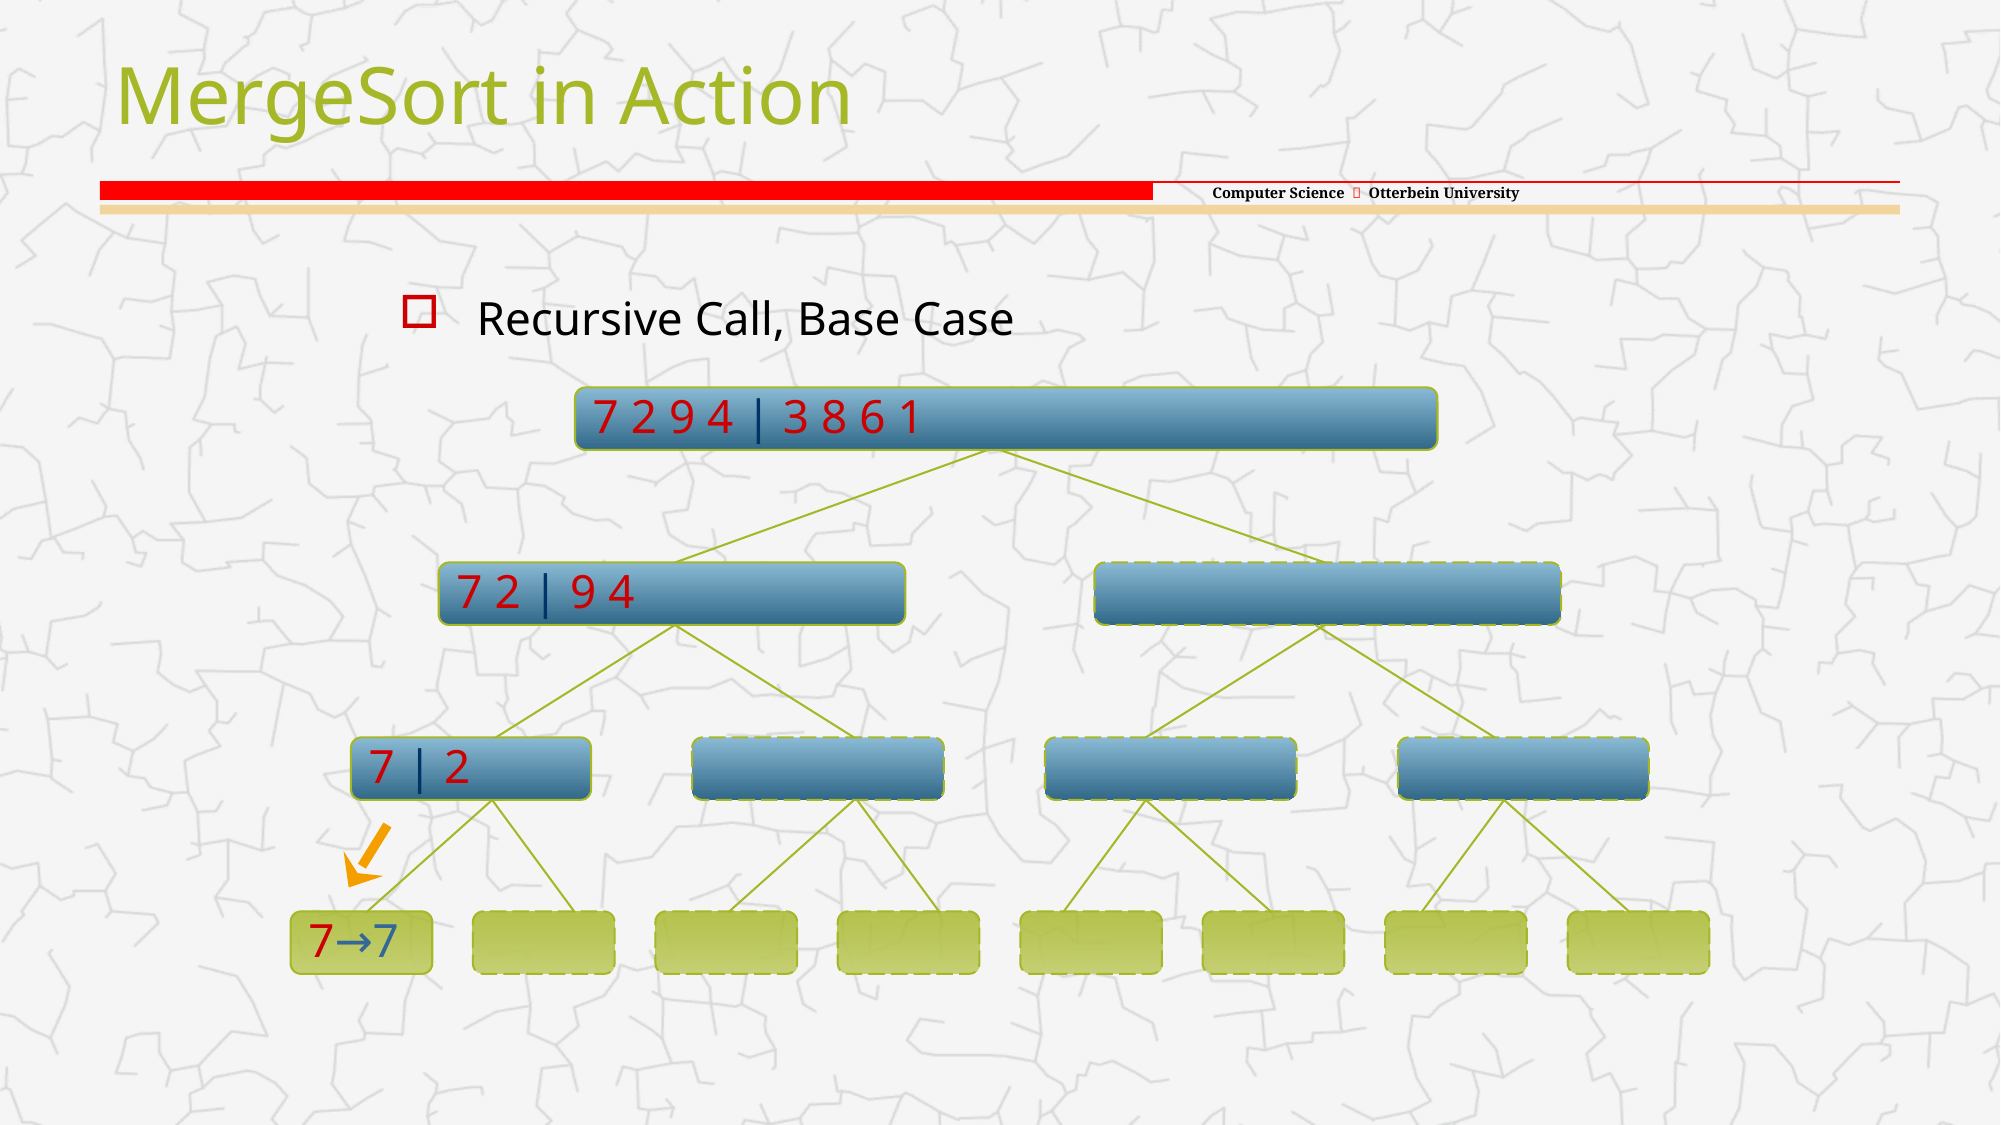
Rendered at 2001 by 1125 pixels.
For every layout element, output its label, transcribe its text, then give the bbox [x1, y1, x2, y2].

text_box [692, 737, 944, 800]
text_box Recursive Call, Base Case [384, 288, 1031, 353]
text_box [1202, 911, 1345, 974]
title MergeSort in Action [99, 37, 1900, 175]
text_box [1567, 911, 1710, 974]
text_box 7 2 | 9 4 [438, 562, 906, 625]
text_box [1044, 737, 1297, 800]
text_box [1094, 562, 1562, 625]
text_box [655, 911, 798, 974]
text_box [1397, 737, 1649, 800]
picture [0, 0, 2001, 1125]
text_box 7 | 2 [350, 737, 592, 800]
text_box [1385, 911, 1527, 974]
text_box [1020, 911, 1162, 974]
text_box [837, 911, 980, 974]
text_box [346, 871, 364, 888]
text_box [472, 911, 615, 974]
text_box 7 2 9 4 | 3 8 6 1 [575, 387, 1438, 450]
text_box 7→7 [290, 911, 433, 974]
